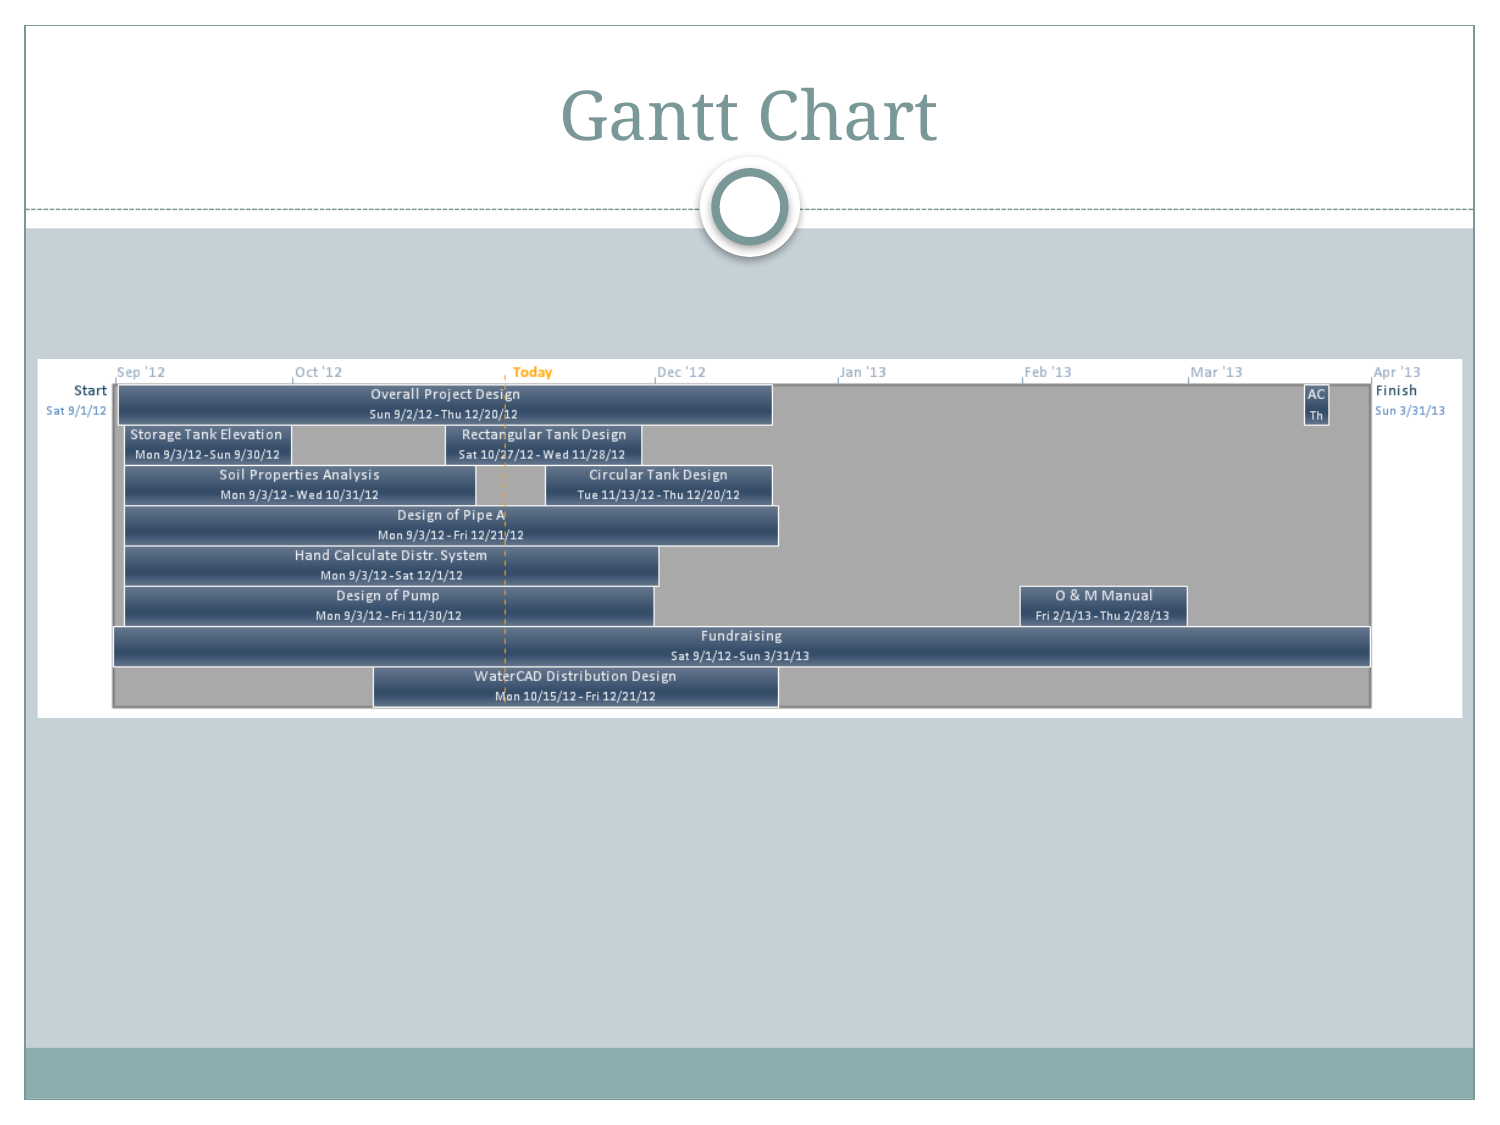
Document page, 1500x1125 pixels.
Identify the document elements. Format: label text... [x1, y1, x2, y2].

title Gantt Chart [49, 37, 1450, 162]
picture [37, 359, 1463, 719]
